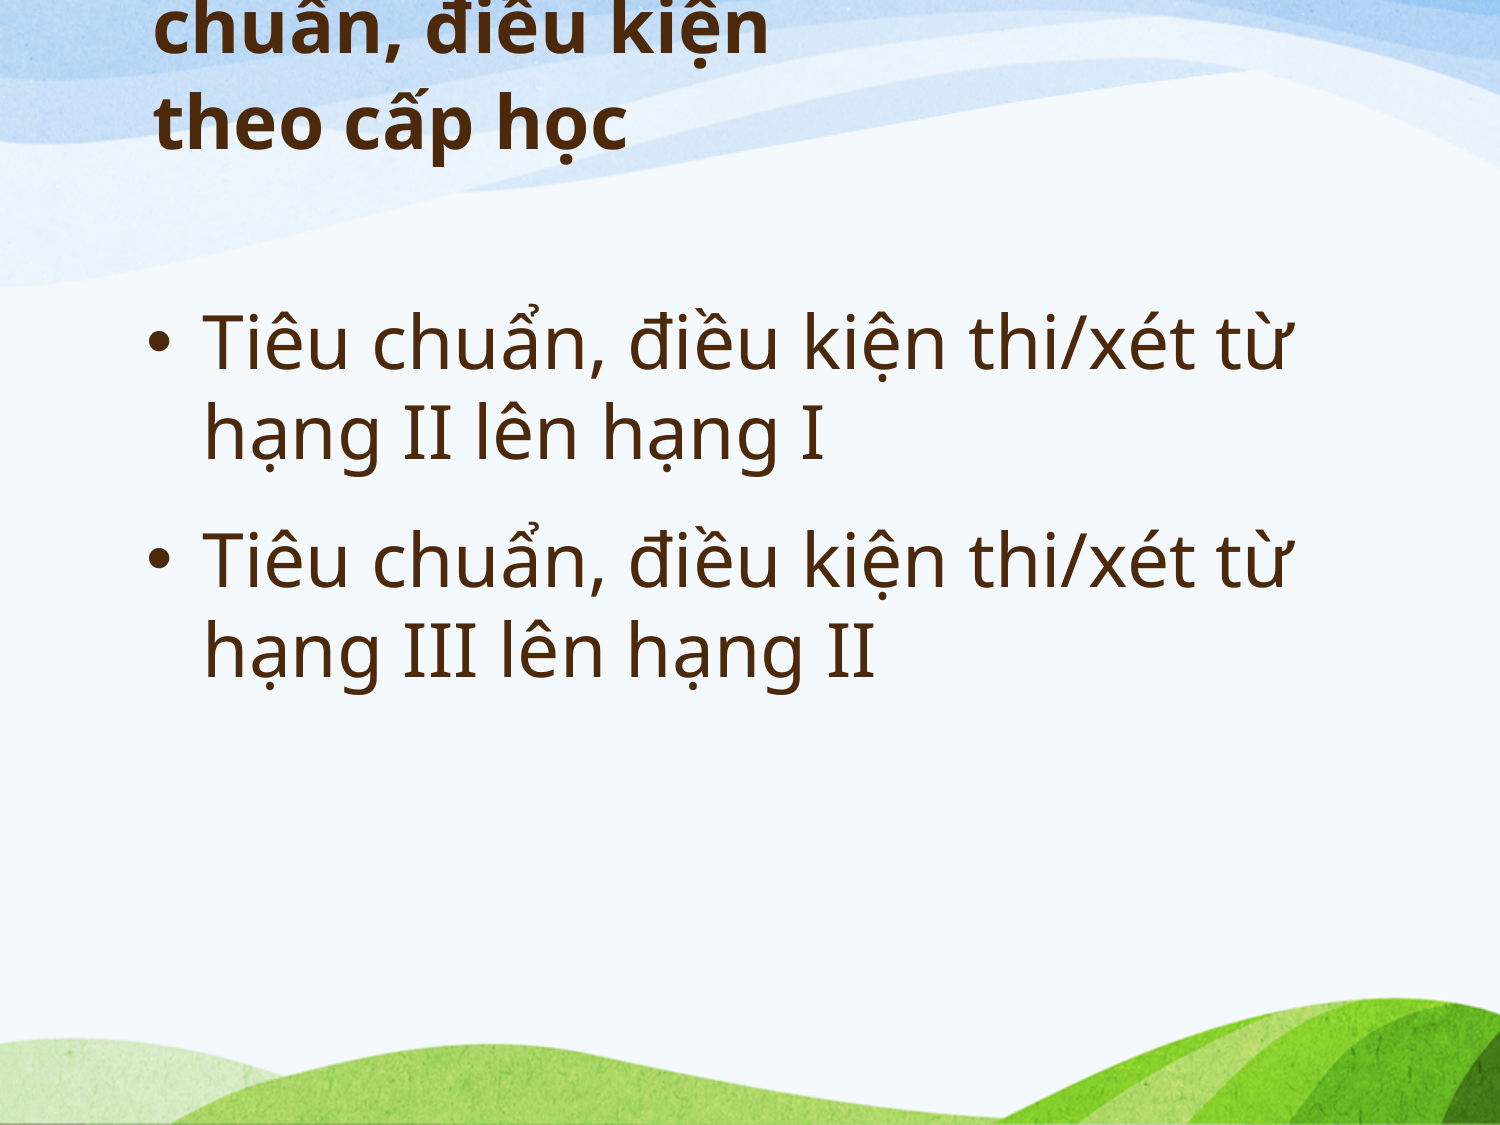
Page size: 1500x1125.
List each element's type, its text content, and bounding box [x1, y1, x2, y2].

list Tiêu chuẩn, điều kiện thi/xét từ hạng II lên hạng I Tiêu chuẩn, điều kiện thi/xét từ hạng III lên hạng II [130, 287, 1369, 982]
picture [0, 0, 1500, 1125]
title 2. Tiêu chuẩn, điều kiện theo cấp học [137, 24, 1375, 263]
